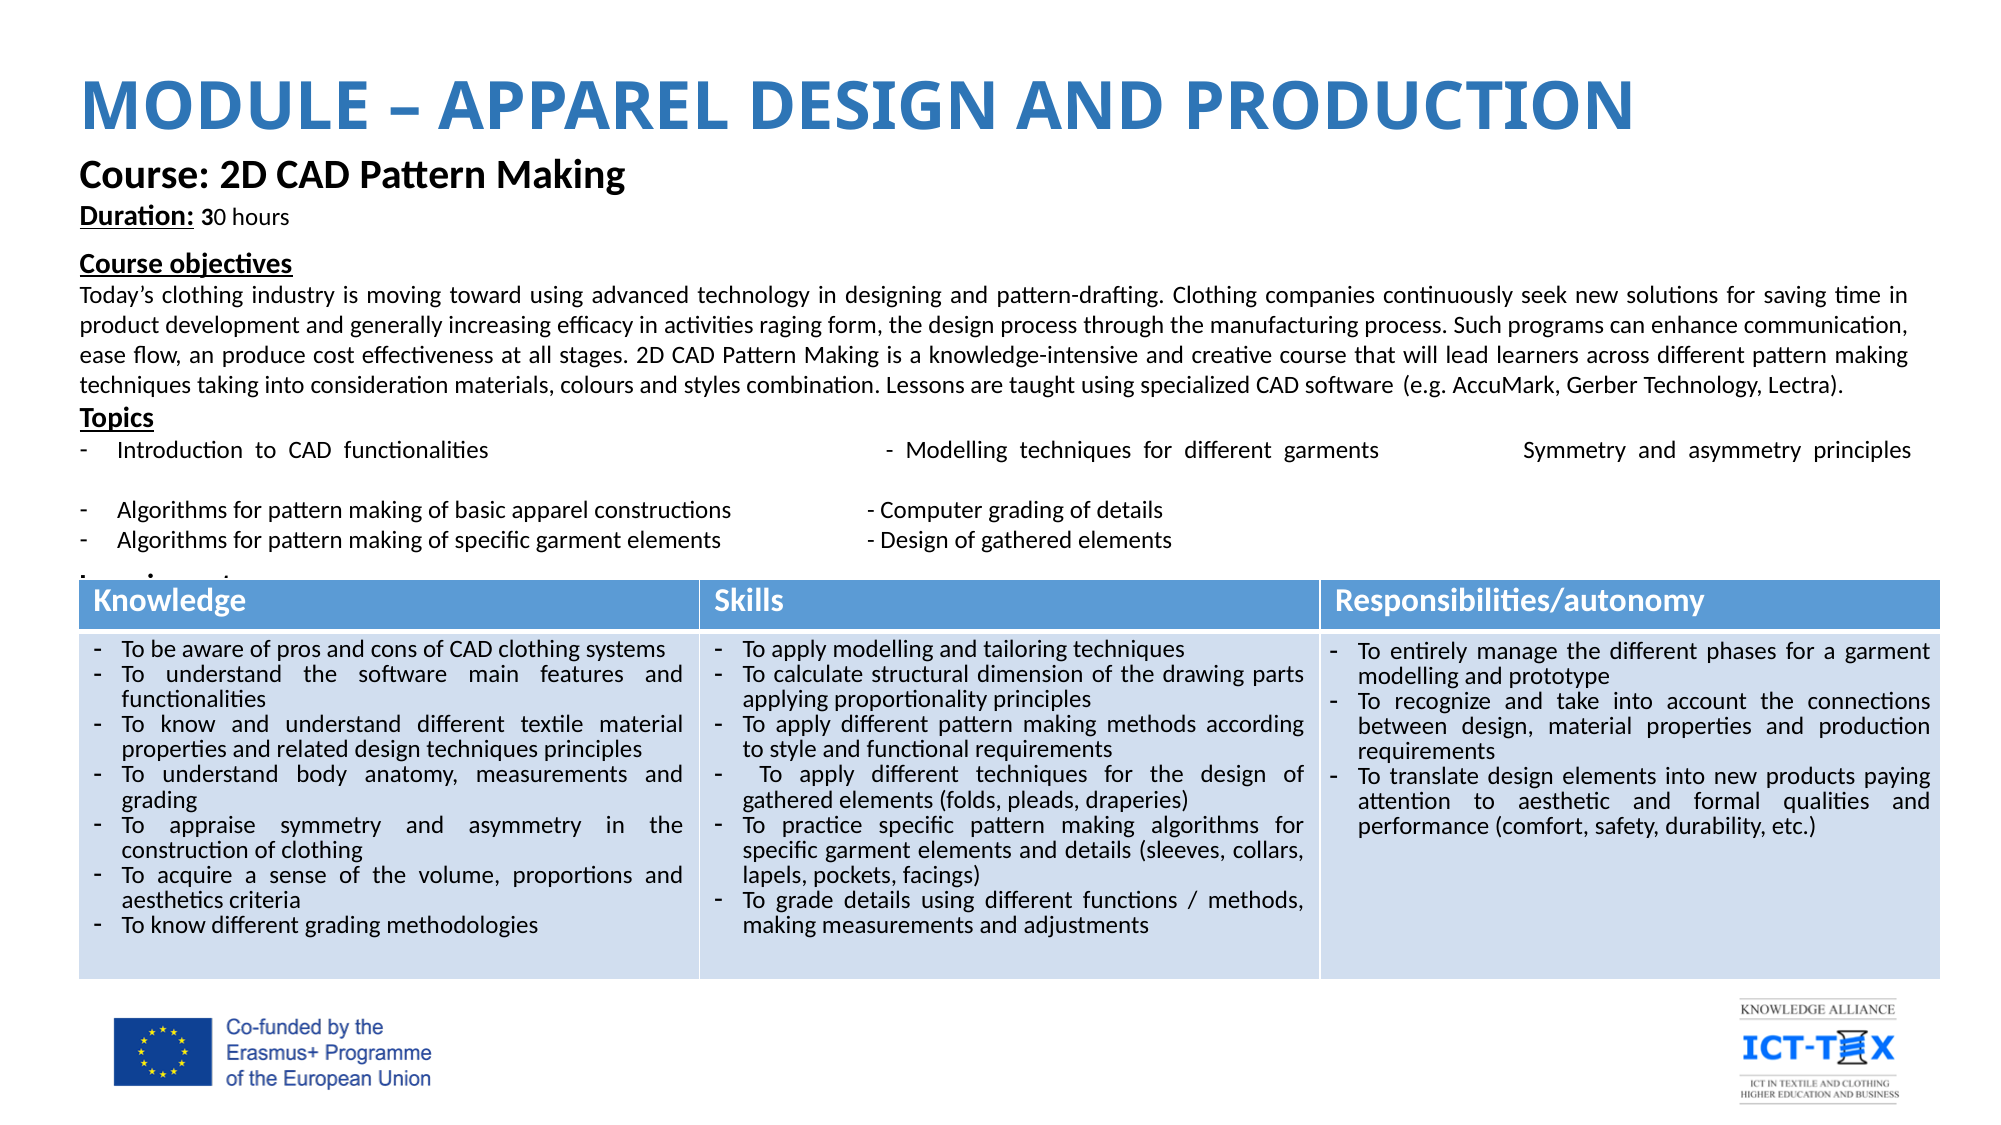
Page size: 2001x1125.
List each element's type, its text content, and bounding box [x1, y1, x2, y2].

table_header Responsibilities/autonomy [1321, 580, 1940, 629]
picture [1736, 993, 1905, 1112]
picture [95, 998, 457, 1107]
table_cell To entirely manage the different phases for a garment modelling and prototype To recognize and take into account the connections between design, material properties and production requirements To translate design elements into new products paying attention to aesthetic and formal qualities and performance (comfort, safety, durability, etc.) [1321, 634, 1940, 979]
title MODULE – APPAREL DESIGN AND PRODUCTION [64, 0, 1790, 139]
table_cell To be aware of pros and cons of CAD clothing systems To understand the software main features and functionalities To know and understand different textile material properties and related design techniques principles To understand body anatomy, measurements and grading To appraise symmetry and asymmetry in the construction of clothing To acquire a sense of the volume, proportions and aesthetics criteria To know different grading methodologies [79, 634, 699, 979]
list Course: 2D CAD Pattern Making Duration: 30 hours Course objectives Today’s clothing industry is moving toward using advanced technology in designing and pattern-drafting. Clothing companies continuously seek new solutions for saving time in product development and generally increasing efficacy in activities raging form, the design process through the manufacturing process. Such programs can enhance communication, ease flow, an produce cost effectiveness at all stages. 2D CAD Pattern Making is a knowledge-intensive and creative course that will lead learners across different pattern making techniques taking into consideration materials, colours and styles combination. Lessons are taught using specialized CAD software (e.g. AccuMark, Gerber Technology, Lectra). Topics Introduction to CAD functionalities - Modelling techniques for different garments Symmetry and asymmetry principles Algorithms for pattern making of basic apparel constructions - Computer grading of details Algorithms for pattern making of specific garment elements - Design of gathered elements Learning outcomes [64, 139, 1928, 939]
table_cell To apply modelling and tailoring techniques To calculate structural dimension of the drawing parts applying proportionality principles To apply different pattern making methods according to style and functional requirements To apply different techniques for the design of gathered elements (folds, pleads, draperies) To practice specific pattern making algorithms for specific garment elements and details (sleeves, collars, lapels, pockets, facings) To grade details using different functions / methods, making measurements and adjustments [700, 634, 1319, 979]
table_header Knowledge [79, 580, 699, 629]
table_header Skills [700, 580, 1319, 629]
